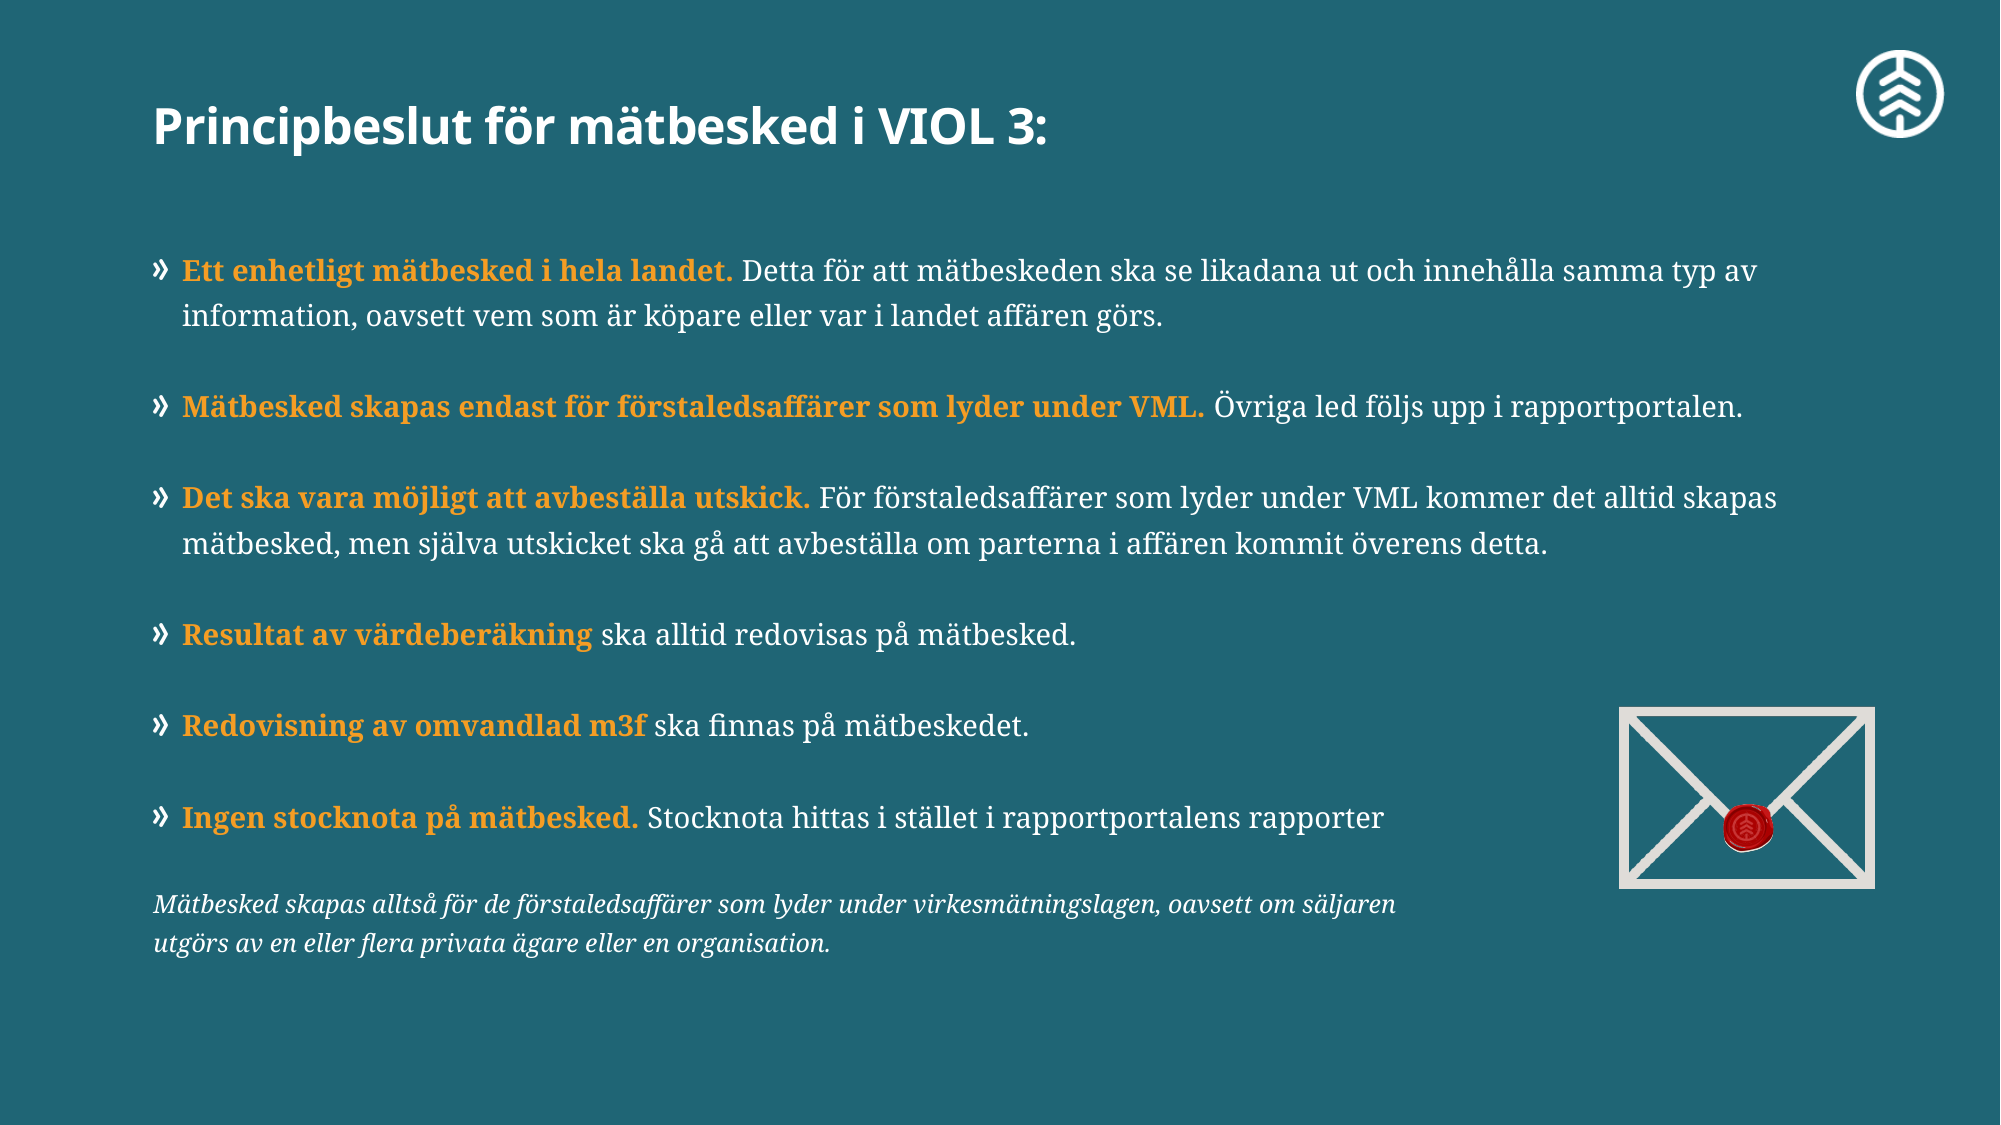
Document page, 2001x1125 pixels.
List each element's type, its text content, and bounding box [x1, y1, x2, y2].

picture [153, 623, 168, 645]
picture [153, 714, 168, 736]
picture [153, 487, 168, 508]
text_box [1587, 638, 1906, 958]
picture [1856, 50, 1945, 138]
picture [153, 259, 168, 280]
picture [153, 395, 168, 417]
list Ett enhetligt mätbesked i hela landet. Detta för att mätbeskeden ska se likadana ut och innehålla samma typ av information, oavsett vem som är köpare eller var i landet affären görs. Mätbesked skapas endast för förstaledsaffärer som lyder under VML. Övriga led följs upp i rapportportalen. Det ska vara möjligt att avbeställa utskick. För förstaledsaffärer som lyder under VML kommer det alltid skapas mätbesked, men själva utskicket ska gå att avbeställa om parterna i affären kommit överens detta. Resultat av värdeberäkning ska alltid redovisas på mätbesked. Redovisning av omvandlad m3f ska finnas på mätbeskedet. Ingen stocknota på mätbesked. Stocknota hittas i stället i rapportportalens rapporter Mätbesked skapas alltså för de förstaledsaffärer som lyder under virkesmätningslagen, oavsett om säljaren utgörs av en eller flera privata ägare eller en organisation. [137, 233, 1863, 1014]
picture [153, 806, 168, 827]
title Principbeslut för mätbesked i VIOL 3: [137, 87, 1863, 233]
